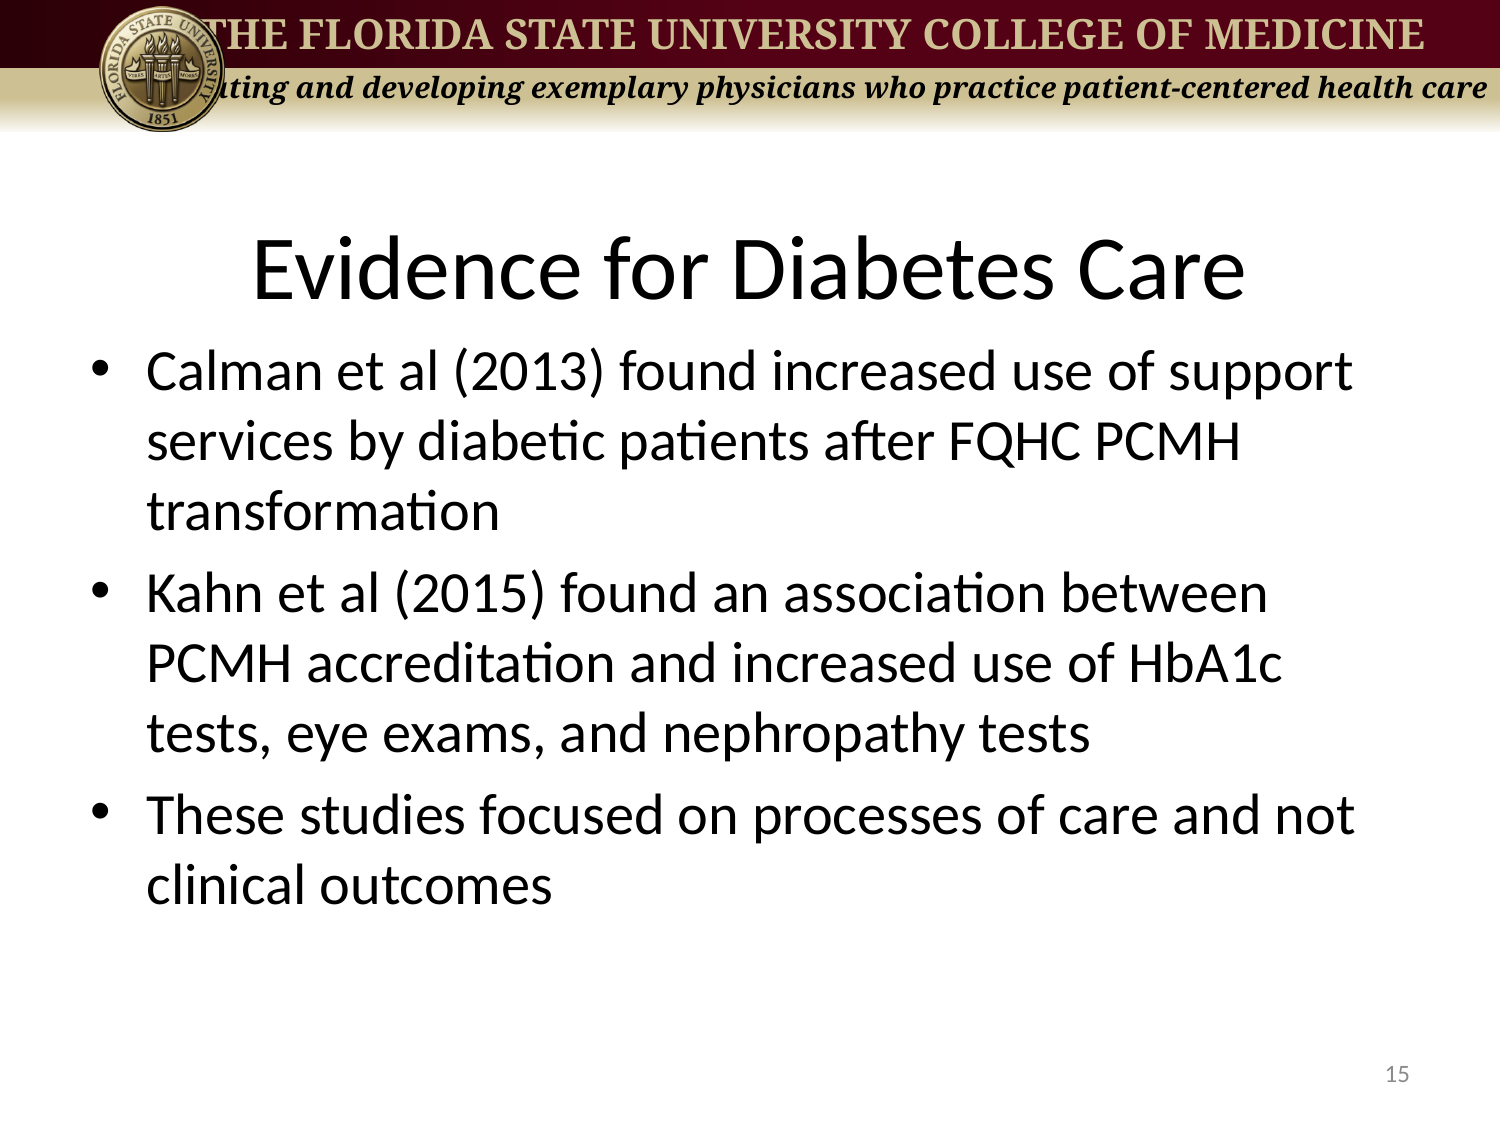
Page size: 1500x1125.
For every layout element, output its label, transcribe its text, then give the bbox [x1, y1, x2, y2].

picture [99, 6, 225, 132]
slide_number 15 [1074, 1042, 1425, 1103]
list Calman et al (2013) found increased use of support services by diabetic patients after FQHC PCMH transformation Kahn et al (2015) found an association between PCMH accreditation and increased use of HbA1c tests, eye exams, and nephropathy tests These studies focused on processes of care and not clinical outcomes [75, 324, 1425, 1005]
title Evidence for Diabetes Care [75, 212, 1425, 313]
